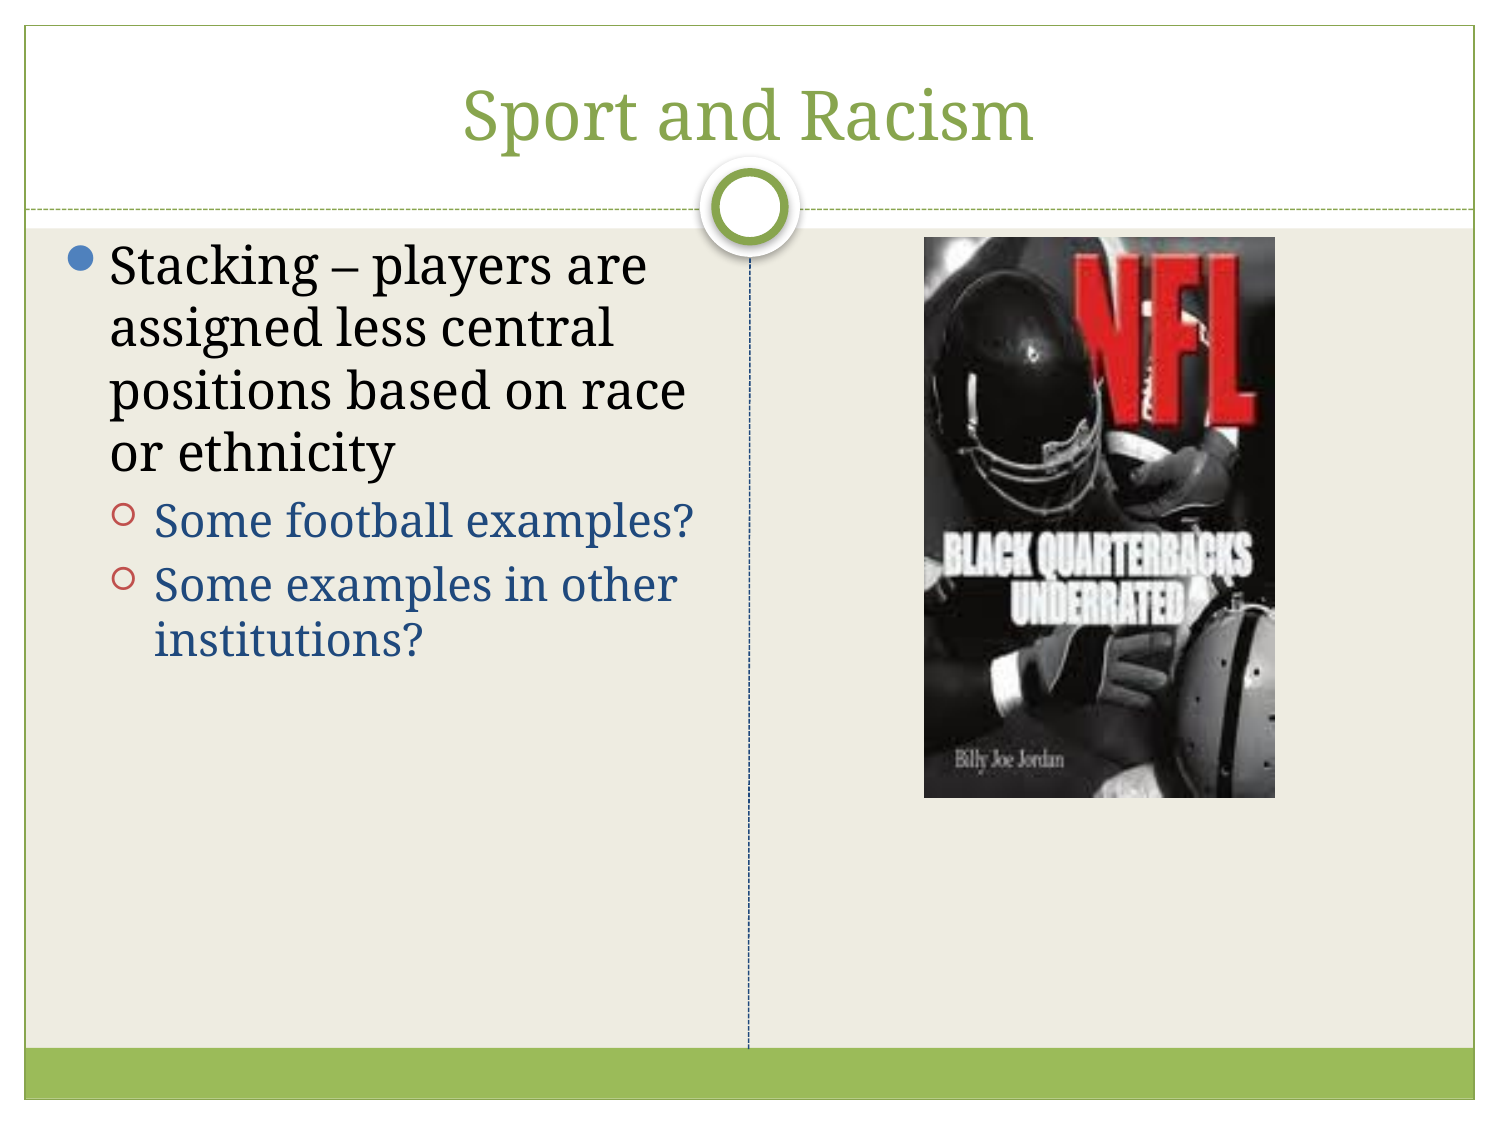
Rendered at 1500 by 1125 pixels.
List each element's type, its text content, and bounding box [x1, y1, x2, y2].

list Stacking – players are assigned less central positions based on race or ethnicity Some football examples? Some examples in other institutions? [49, 224, 712, 993]
picture [924, 237, 1276, 798]
title Sport and Racism [49, 37, 1450, 162]
